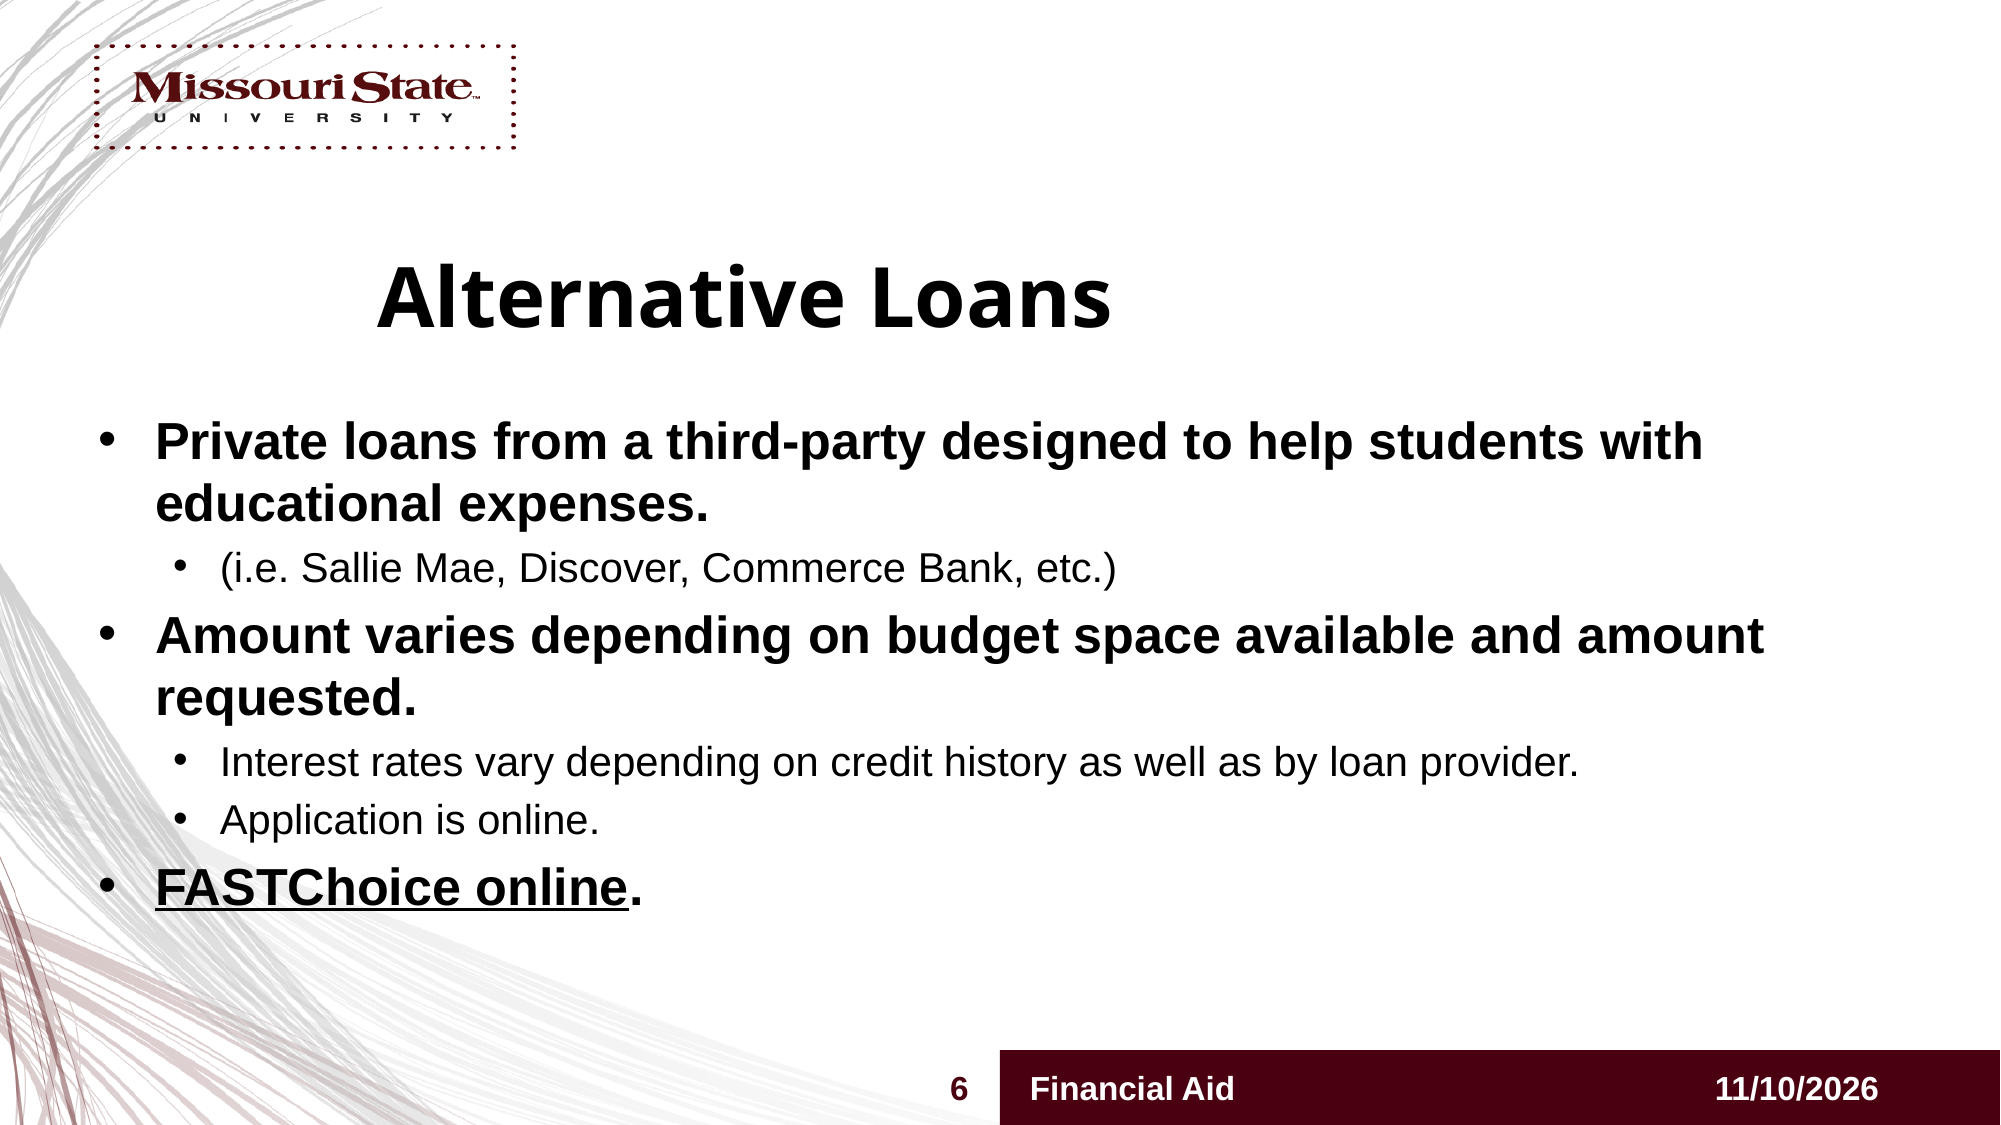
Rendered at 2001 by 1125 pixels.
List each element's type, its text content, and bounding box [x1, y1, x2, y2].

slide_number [1700, 1050, 2000, 1125]
footer Financial Aid [999, 1050, 1700, 1125]
title Alternative Loans [362, 200, 1725, 388]
list Private loans from a third-party designed to help students with educational expenses. (i.e. Sallie Mae, Discover, Commerce Bank, etc.) Amount varies depending on budget space available and amount requested. Interest rates vary depending on credit history as well as by loan provider. Application is online. FASTChoice online. [83, 399, 1900, 1038]
slide_number 6 [833, 1050, 984, 1125]
picture [0, 0, 1581, 1125]
